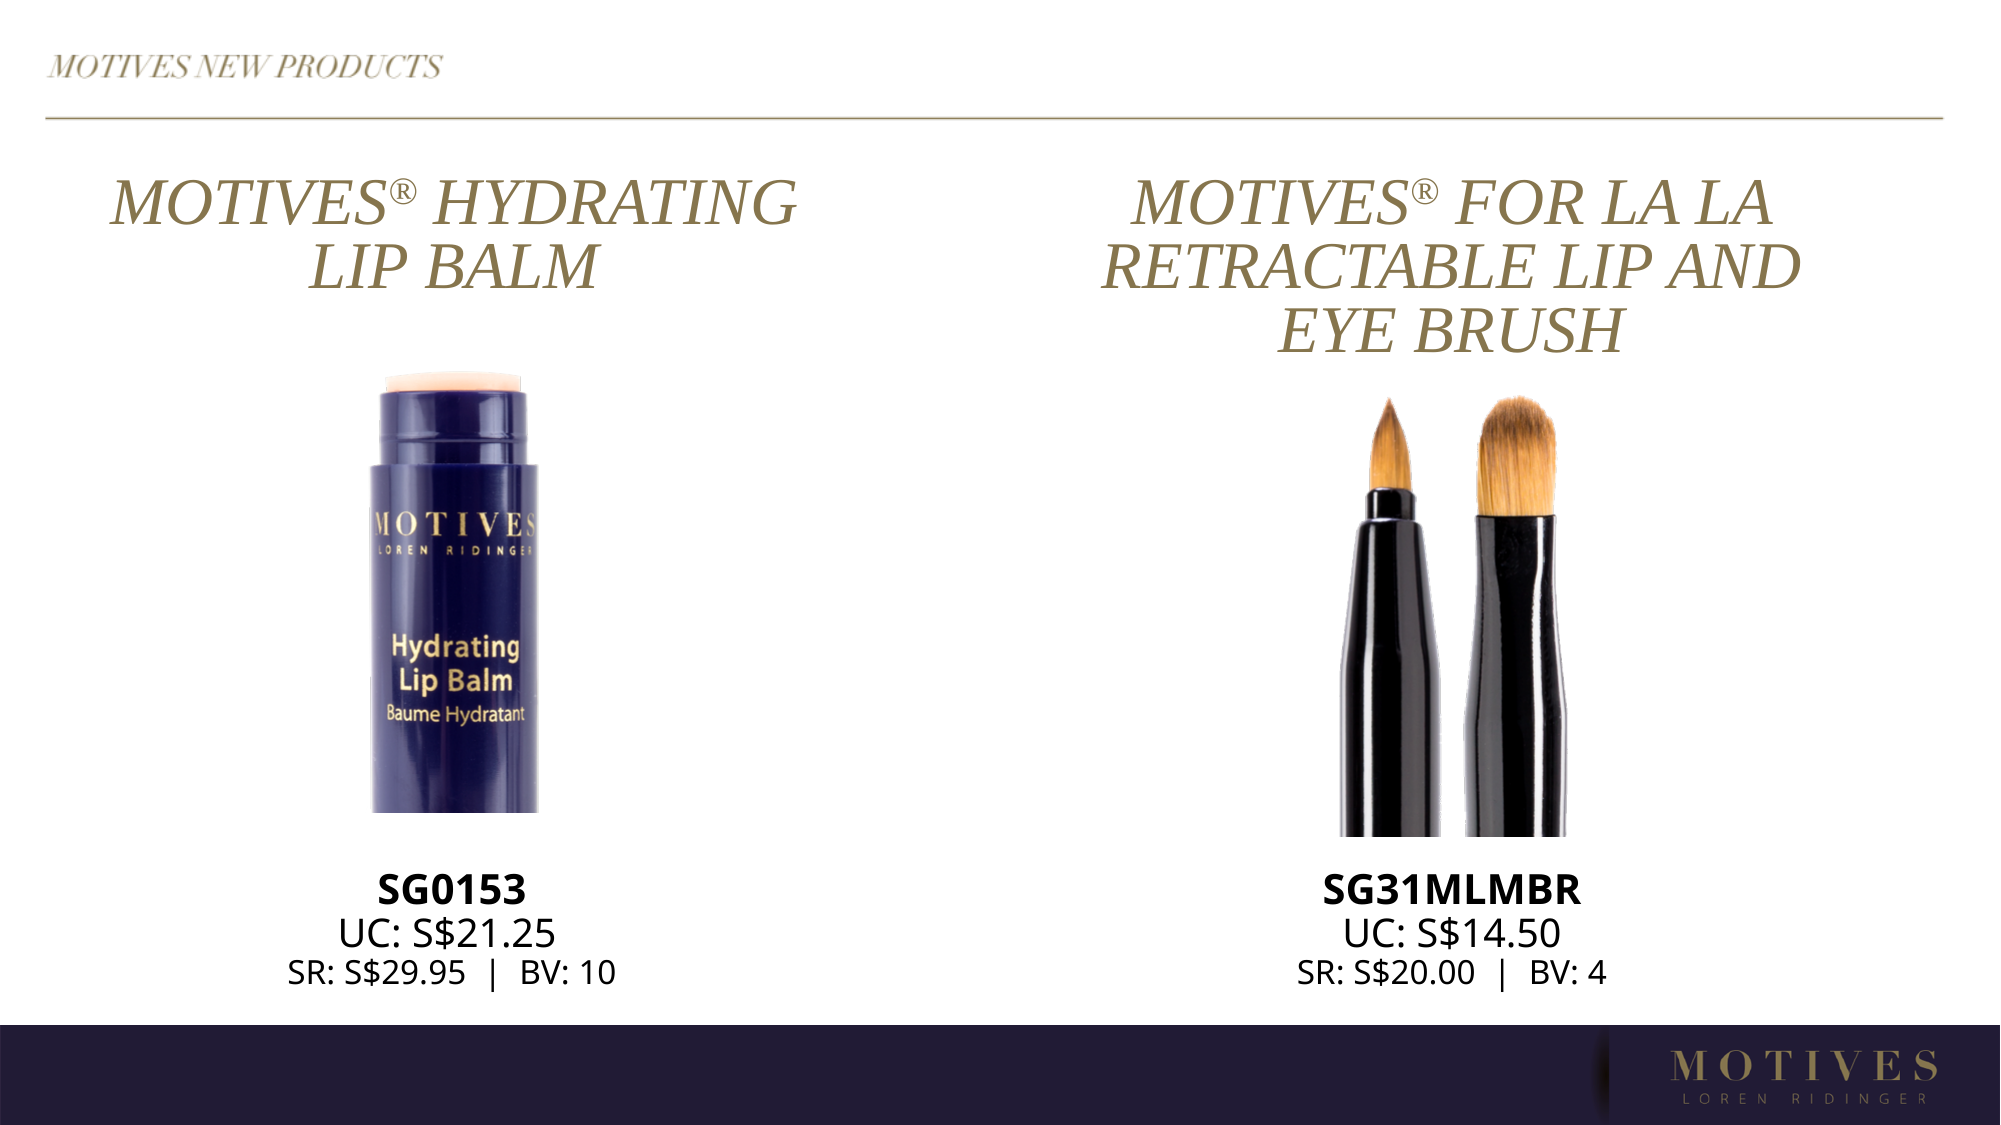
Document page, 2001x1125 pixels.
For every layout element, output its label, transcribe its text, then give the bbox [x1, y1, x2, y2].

text_box MOTIVES® FOR LA LA RETRACTABLE LIP AND EYE BRUSH [1047, 166, 1857, 338]
picture [0, 0, 2000, 143]
picture [214, 336, 690, 813]
text_box MOTIVES® HYDRATING LIP BALM [82, 166, 826, 338]
text_box SG31MLMBR UC: S$14.50 SR: S$20.00 | BV: 4 [1172, 834, 1732, 1027]
picture [0, 1025, 2000, 1125]
text_box SG0153 UC: S$21.25 SR: S$29.95 | BV: 10 [173, 834, 732, 1027]
picture [1214, 360, 1690, 837]
